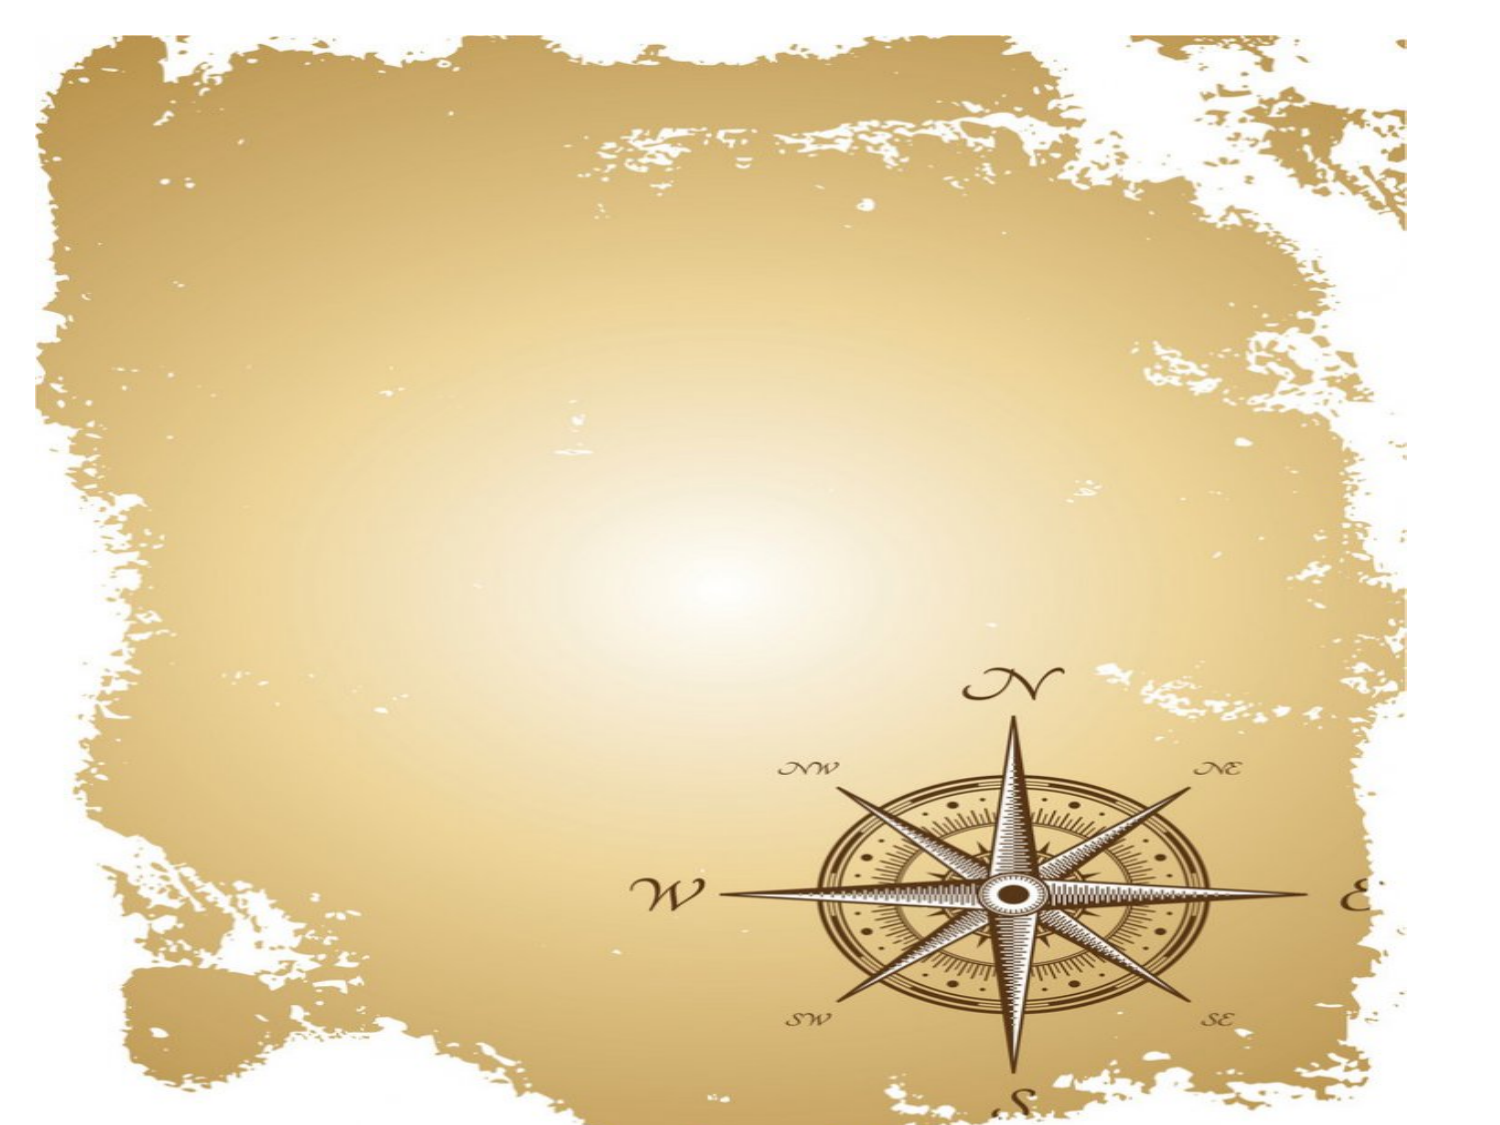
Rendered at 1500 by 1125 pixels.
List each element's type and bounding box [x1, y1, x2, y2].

list [34, 34, 1407, 1125]
